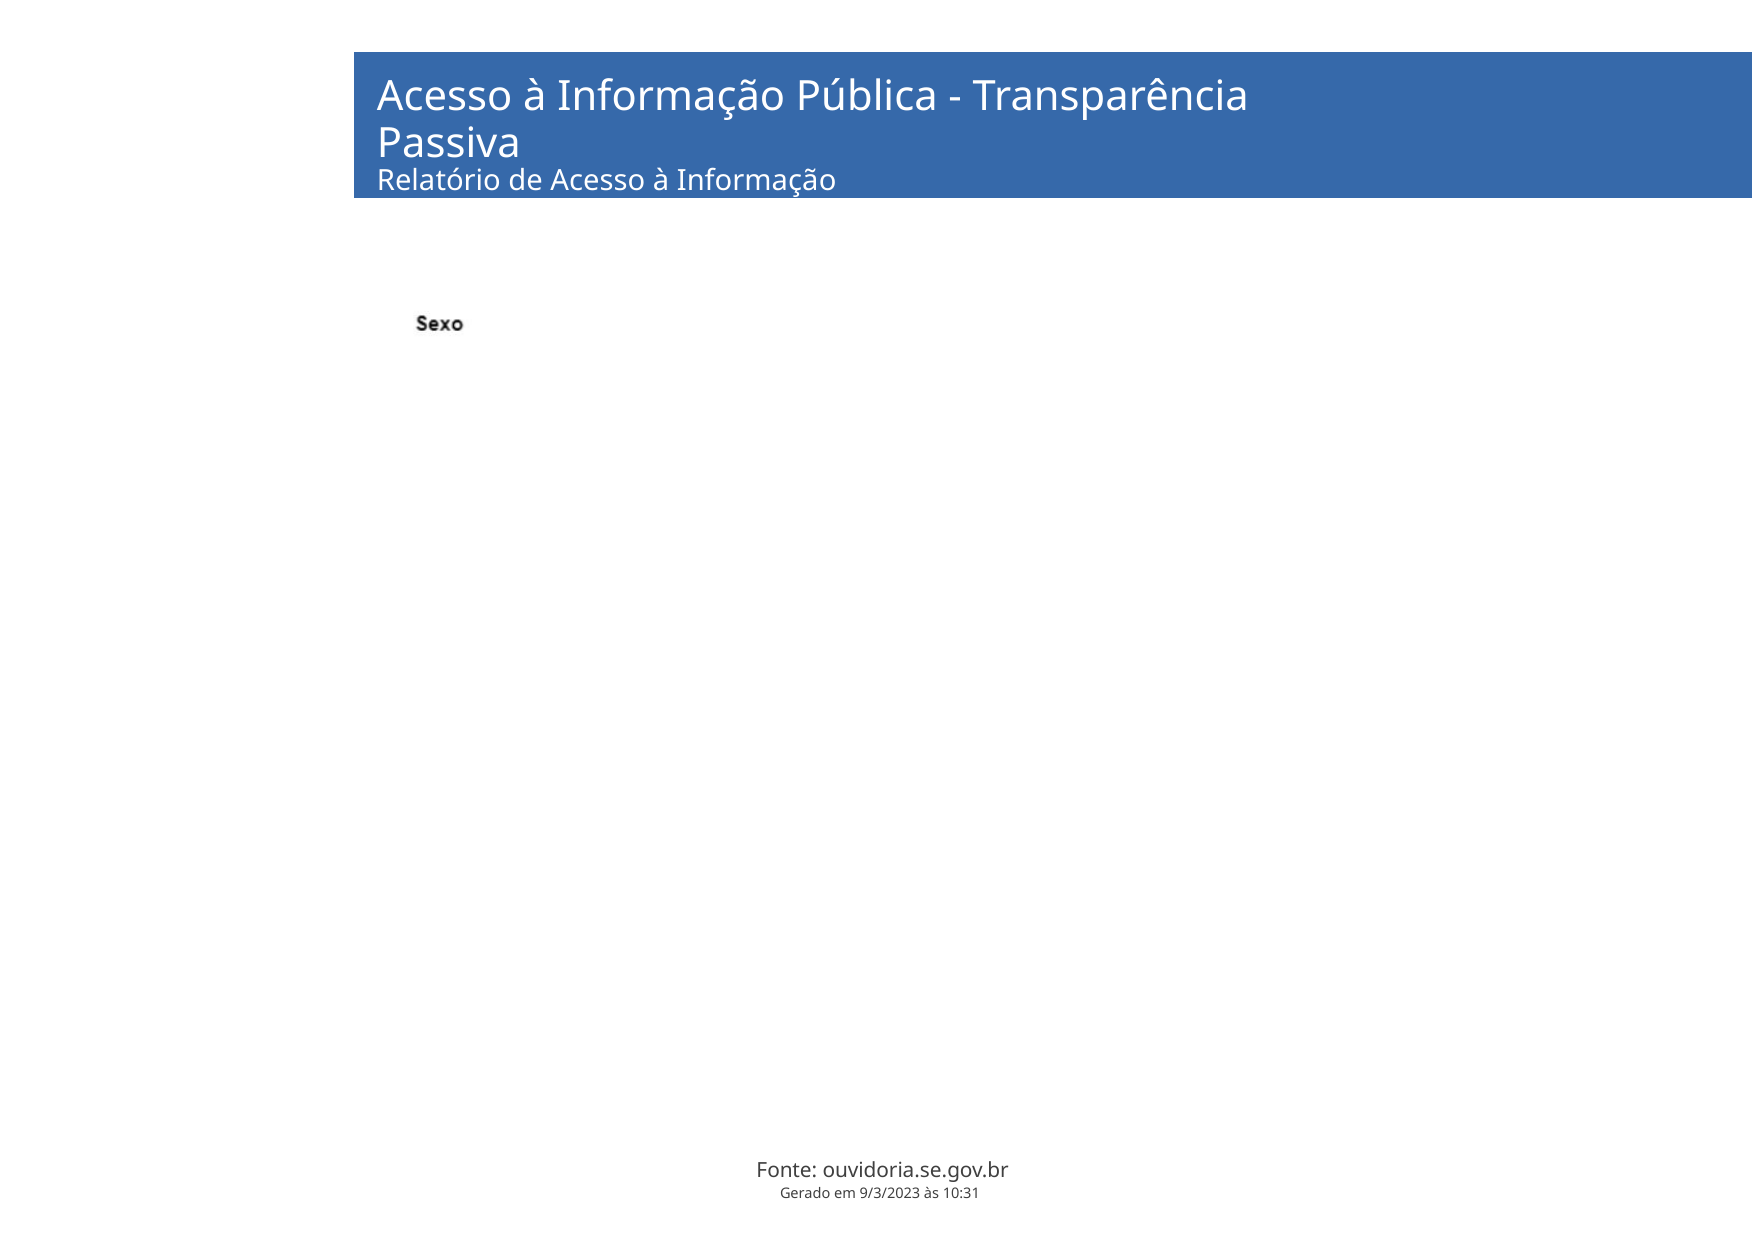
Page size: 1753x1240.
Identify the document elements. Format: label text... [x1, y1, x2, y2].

text_box Fonte: ouvidoria.se.gov.br [756, 1158, 1023, 1182]
text_box Acesso à Informação Pública - Transparência Passiva Relatório de Acesso à Informação SETURJaneiro a Janeiro de 2023 [376, 72, 1403, 228]
text_box Gerado em 9/3/2023 às 10:31 [780, 1184, 999, 1202]
text_box [354, 52, 1752, 198]
text_box [155, 211, 1599, 1028]
